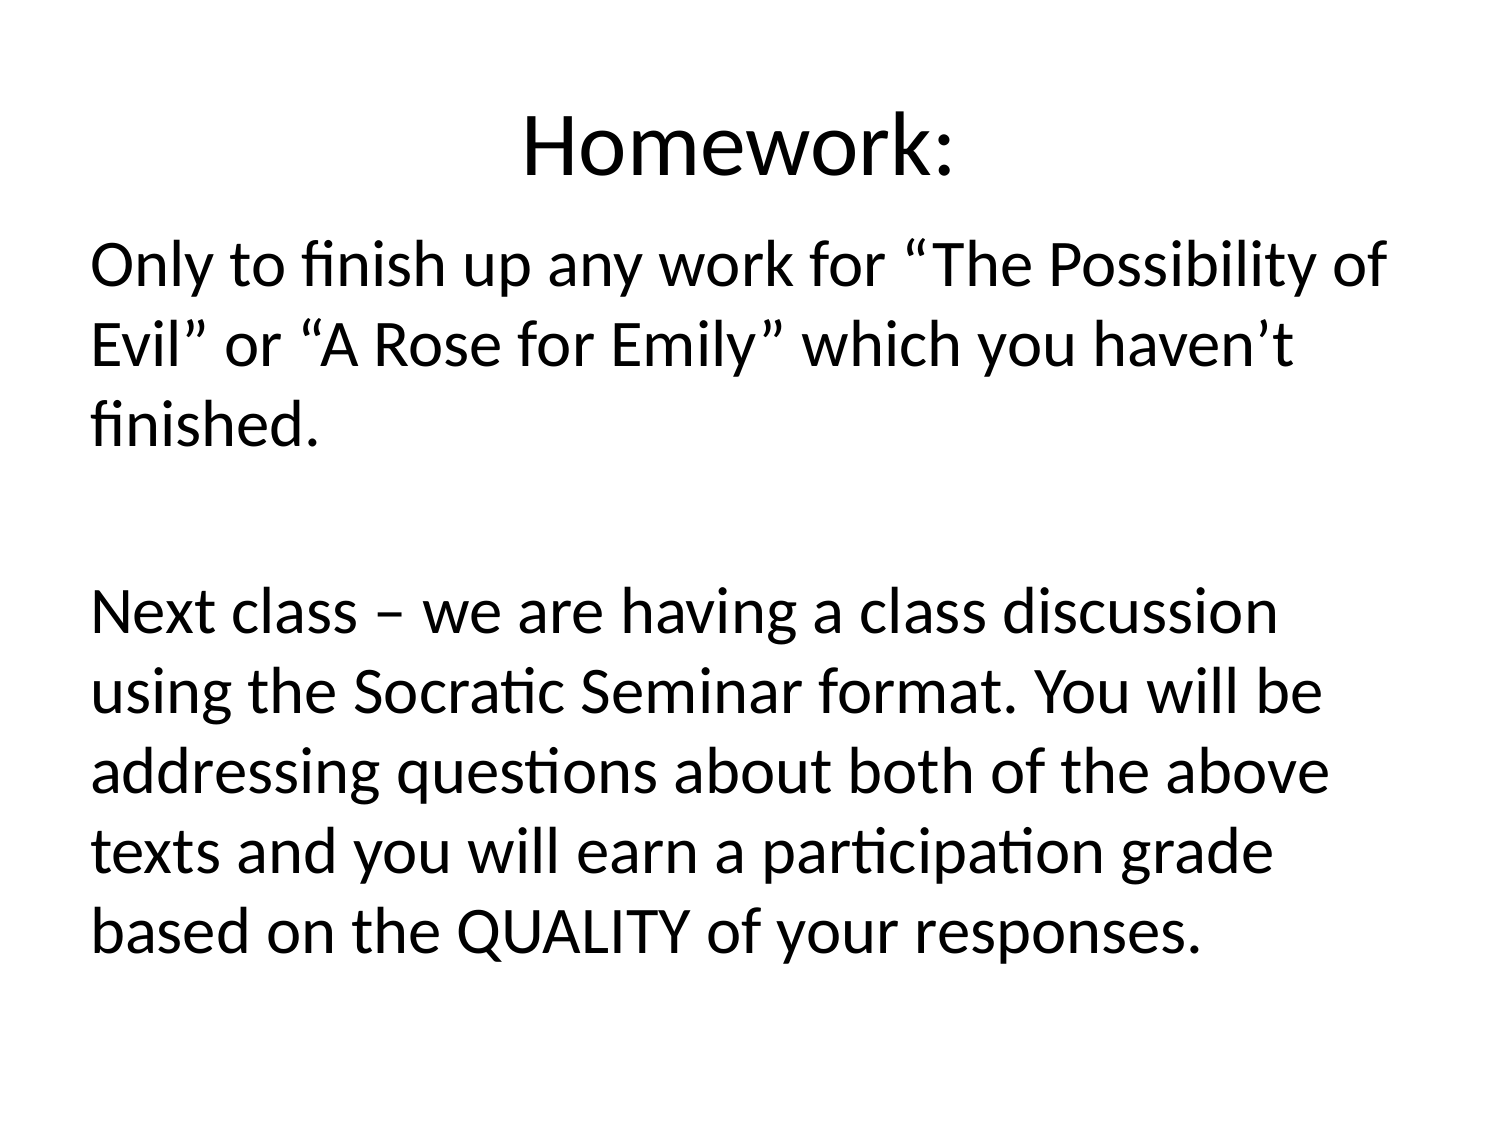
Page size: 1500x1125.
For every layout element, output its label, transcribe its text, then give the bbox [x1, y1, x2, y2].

list Only to finish up any work for “The Possibility of Evil” or “A Rose for Emily” which you haven’t finished. Next class – we are having a class discussion using the Socratic Seminar format. You will be addressing questions about both of the above texts and you will earn a participation grade based on the QUALITY of your responses. [75, 212, 1425, 1005]
title Homework: [75, 45, 1425, 212]
